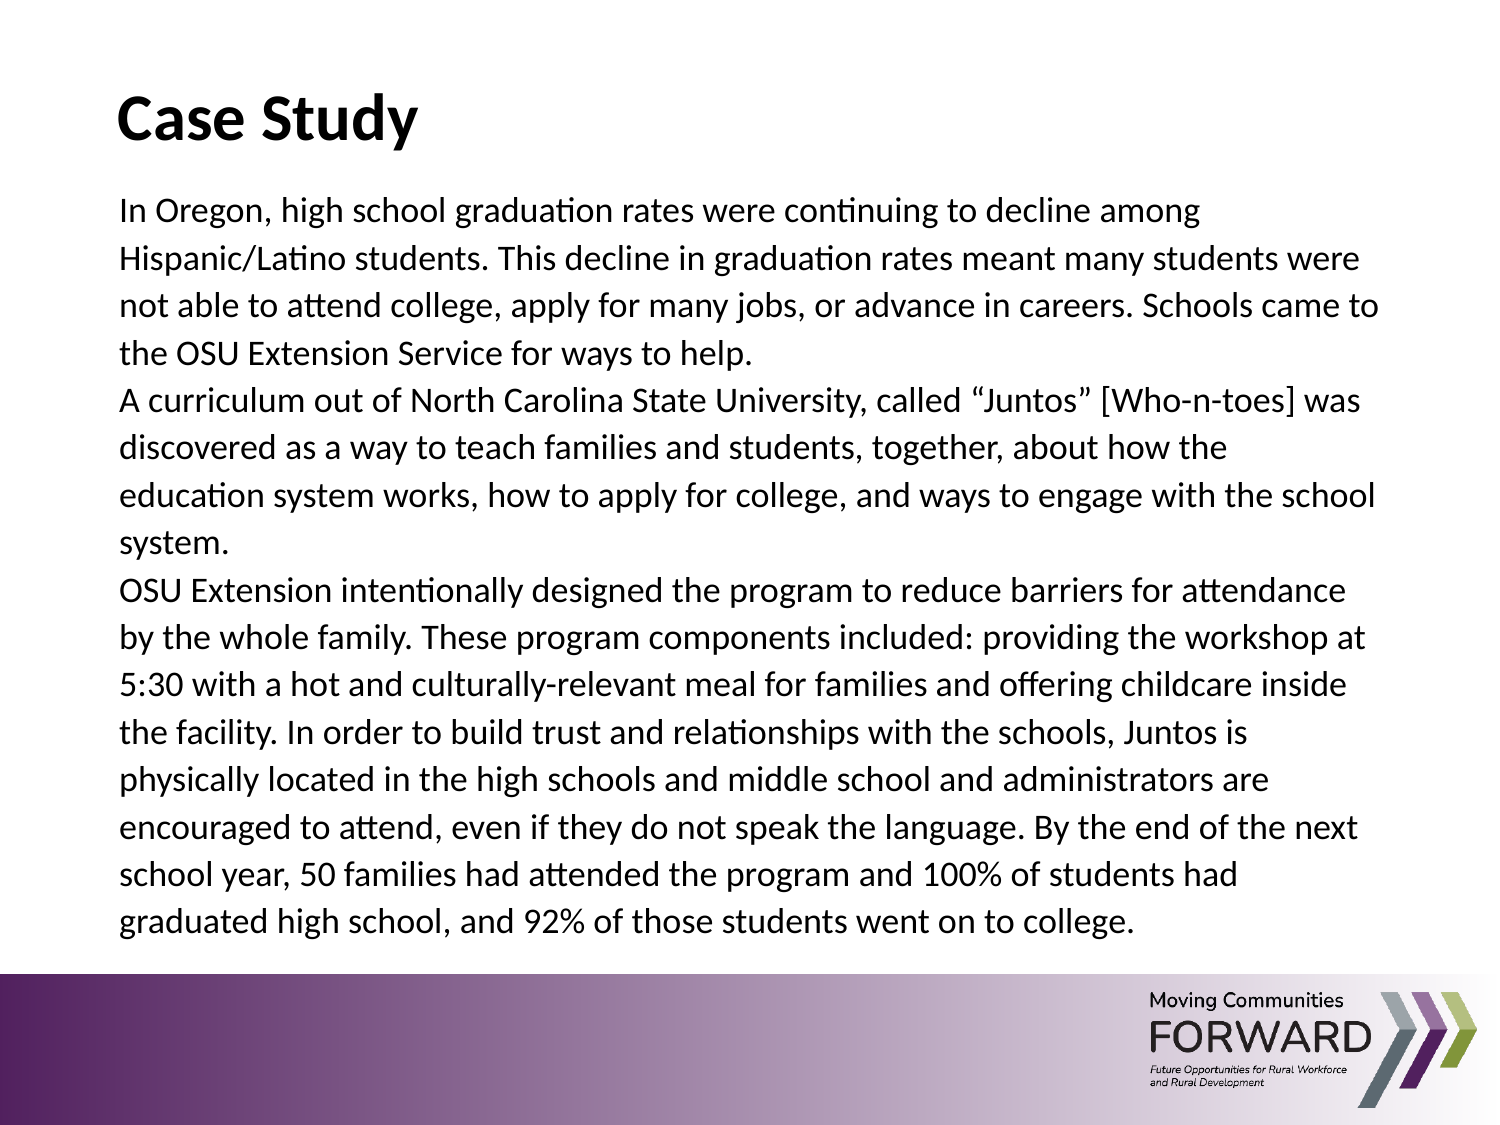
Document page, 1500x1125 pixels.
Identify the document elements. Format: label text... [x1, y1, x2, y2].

picture [1150, 992, 1477, 1108]
list In Oregon, high school graduation rates were continuing to decline among Hispanic/Latino students. This decline in graduation rates meant many students were not able to attend college, apply for many jobs, or advance in careers. Schools came to the OSU Extension Service for ways to help. A curriculum out of North Carolina State University, called “Juntos” [Who-n-toes] was discovered as a way to teach families and students, together, about how the education system works, how to apply for college, and ways to engage with the school system. OSU Extension intentionally designed the program to reduce barriers for attendance by the whole family. These program components included: providing the workshop at 5:30 with a hot and culturally-relevant meal for families and offering childcare inside the facility. In order to build trust and relationships with the schools, Juntos is physically located in the high schools and middle school and administrators are encouraged to attend, even if they do not speak the language. By the end of the next school year, 50 families had attended the program and 100% of students had graduated high school, and 92% of those students went on to college. [104, 174, 1397, 950]
title Case Study [103, 75, 1397, 175]
